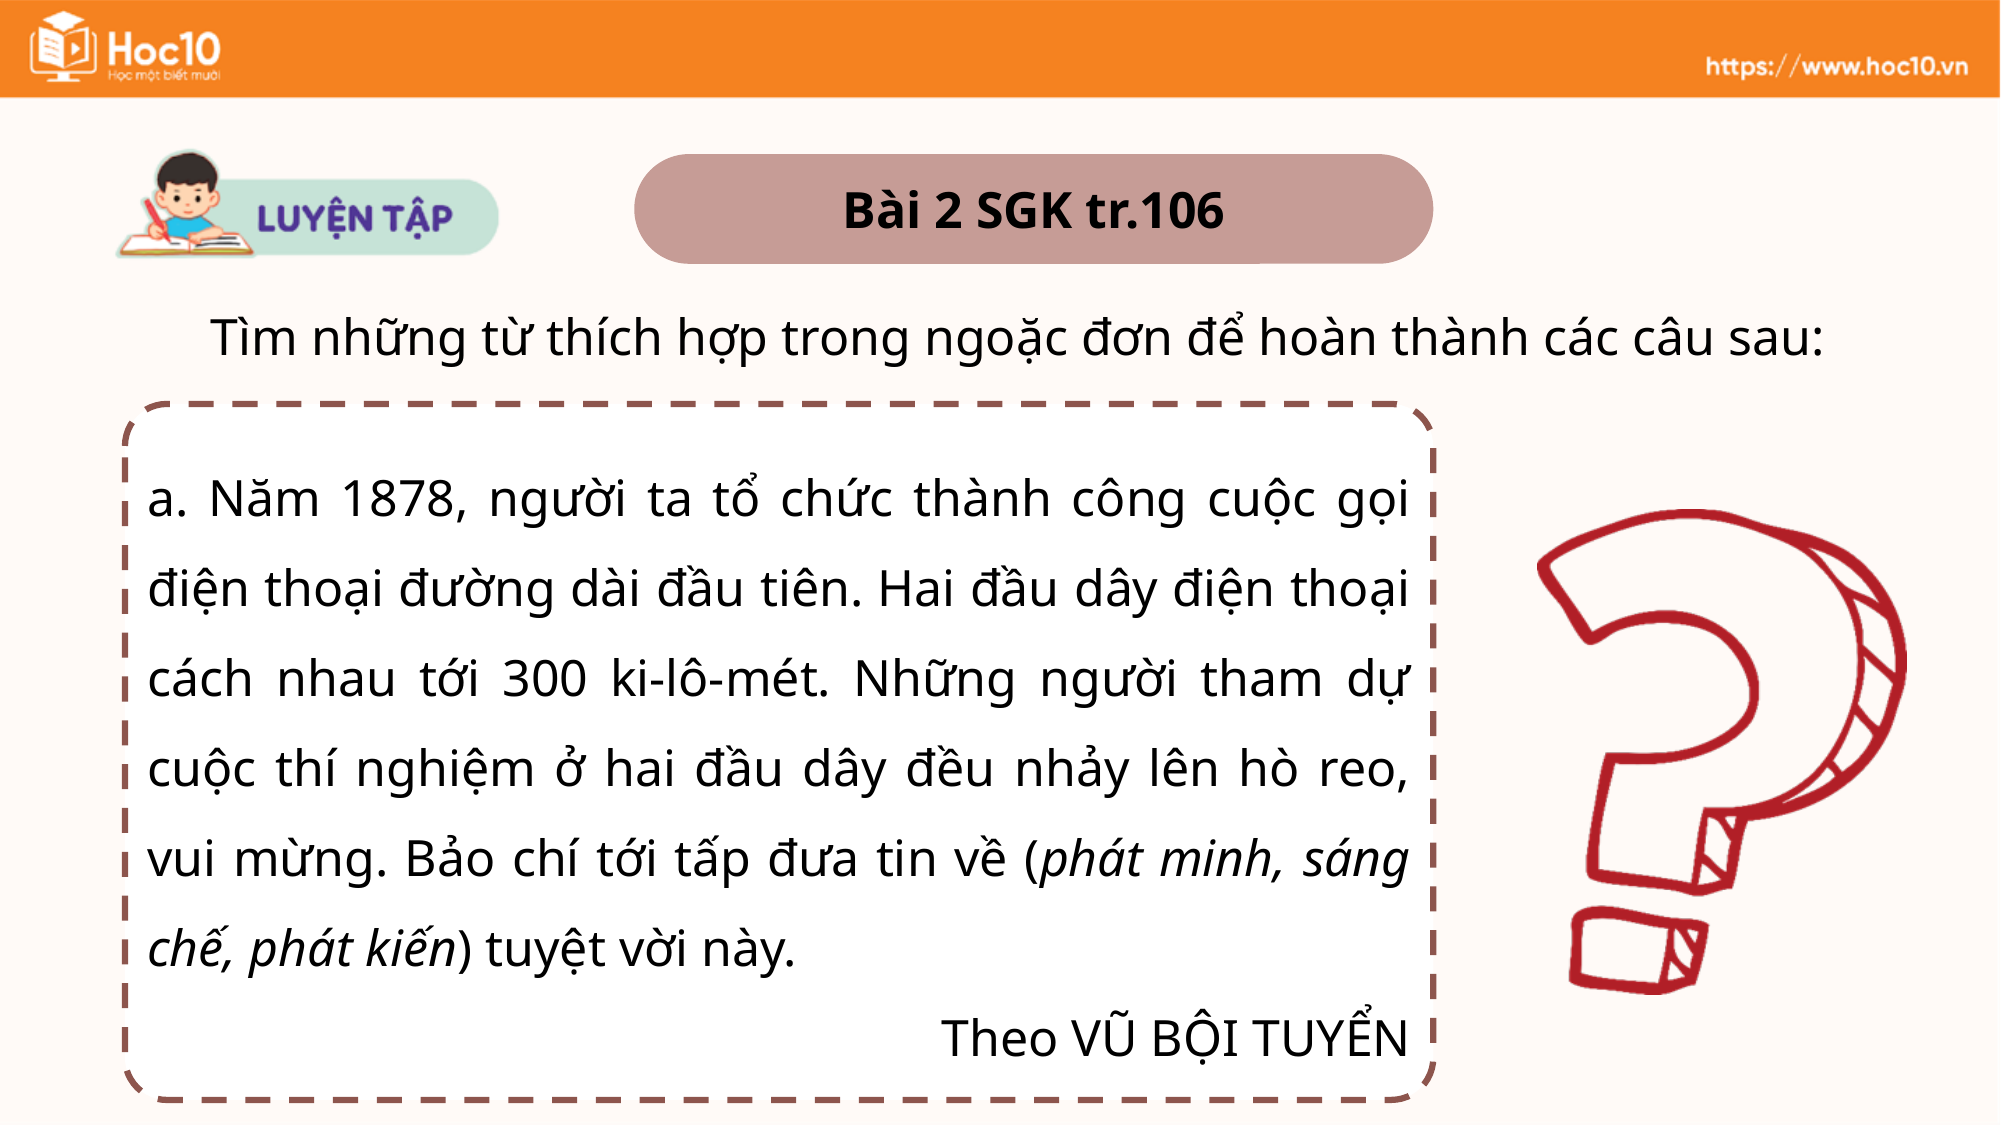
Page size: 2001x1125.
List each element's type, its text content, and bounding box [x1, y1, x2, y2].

text_box Bài 2 SGK tr.106 [634, 154, 1434, 264]
picture [0, 0, 2001, 1125]
text_box a. Năm 1878, người ta tổ chức thành công cuộc gọi điện thoại đường dài đầu tiên. Hai đầu dây điện thoại cách nhau tới 300 ki-lô-mét. Những người tham dự cuộc thí nghiệm ở hai đầu dây đều nhảy lên hò reo, vui mừng. Bảo chí tới tấp đưa tin về (phát minh, sáng chế, phát kiến) tuyệt vời này. Theo VŨ BỘI TUYỂN [124, 403, 1434, 1100]
text_box Tìm những từ thích hợp trong ngoặc đơn để hoàn thành các câu sau: [101, 300, 1935, 371]
